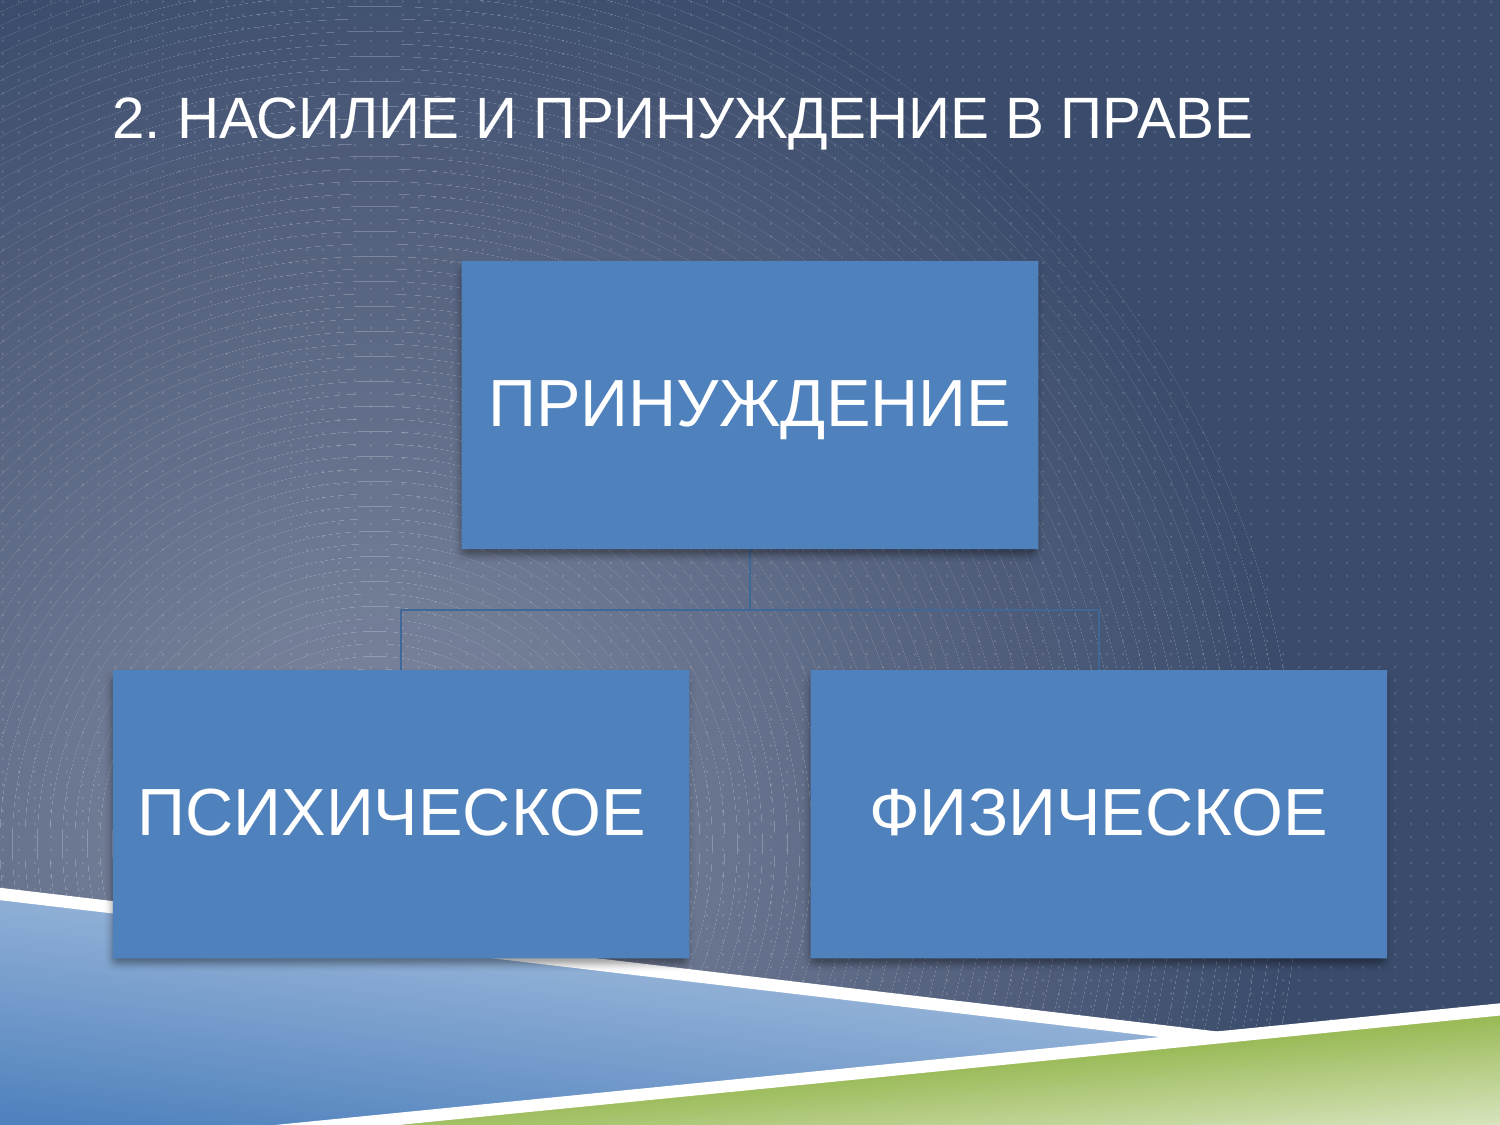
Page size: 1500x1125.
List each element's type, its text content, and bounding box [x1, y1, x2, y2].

title 2. Насилие и принуждение в праве [112, 45, 1388, 185]
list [112, 243, 1388, 977]
